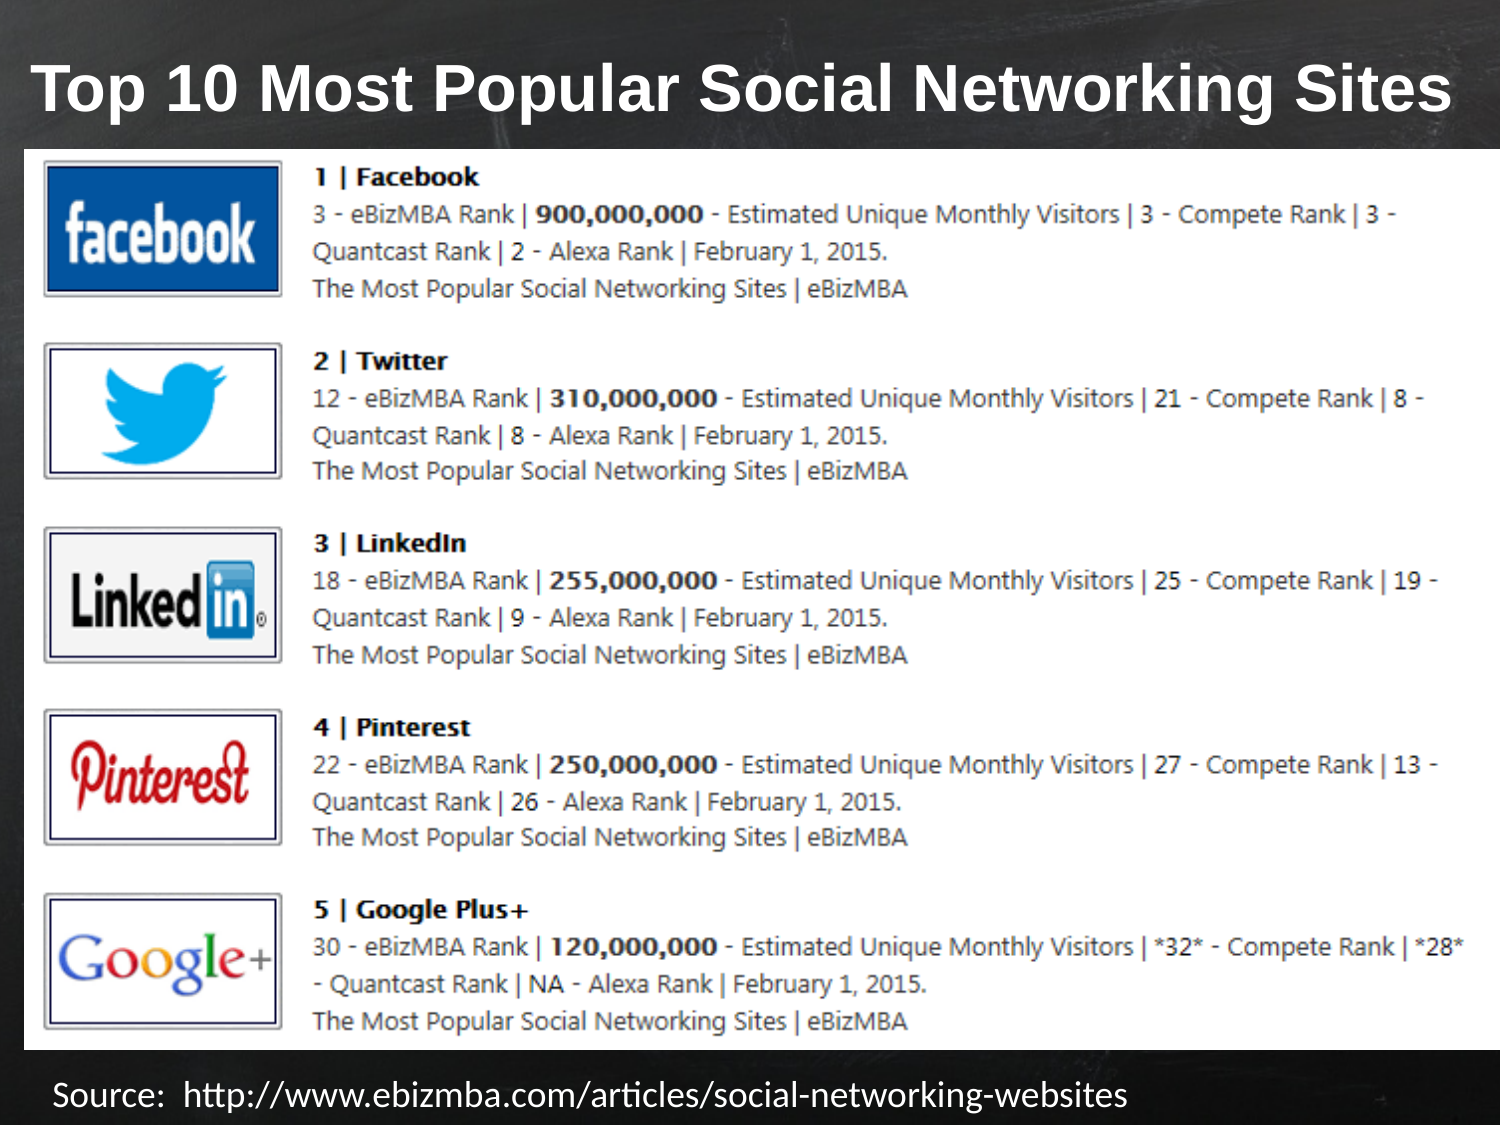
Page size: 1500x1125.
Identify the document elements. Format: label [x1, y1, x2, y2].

picture [0, 0, 1500, 1125]
list [24, 149, 1500, 1051]
